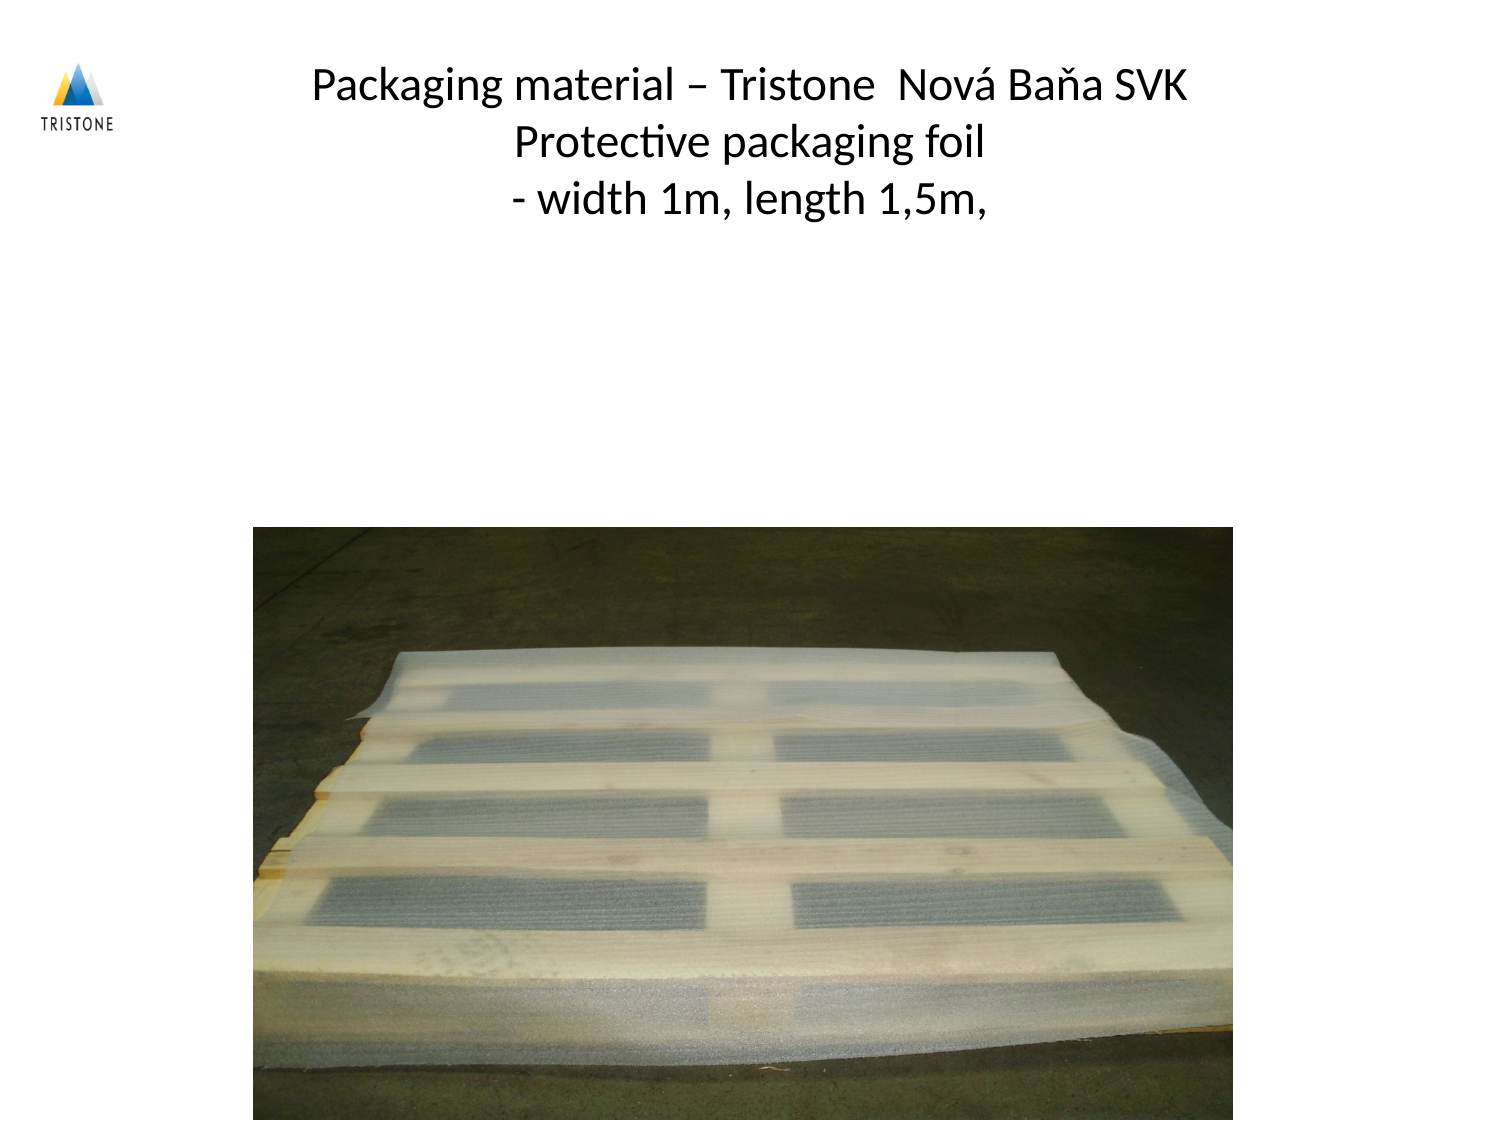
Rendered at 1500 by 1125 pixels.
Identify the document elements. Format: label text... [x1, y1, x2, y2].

title Packaging material – Tristone Nová Baňa SVK Protective packaging foil - width 1m, length 1,5m, [75, 45, 1425, 233]
picture [40, 61, 172, 216]
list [253, 526, 1233, 1120]
